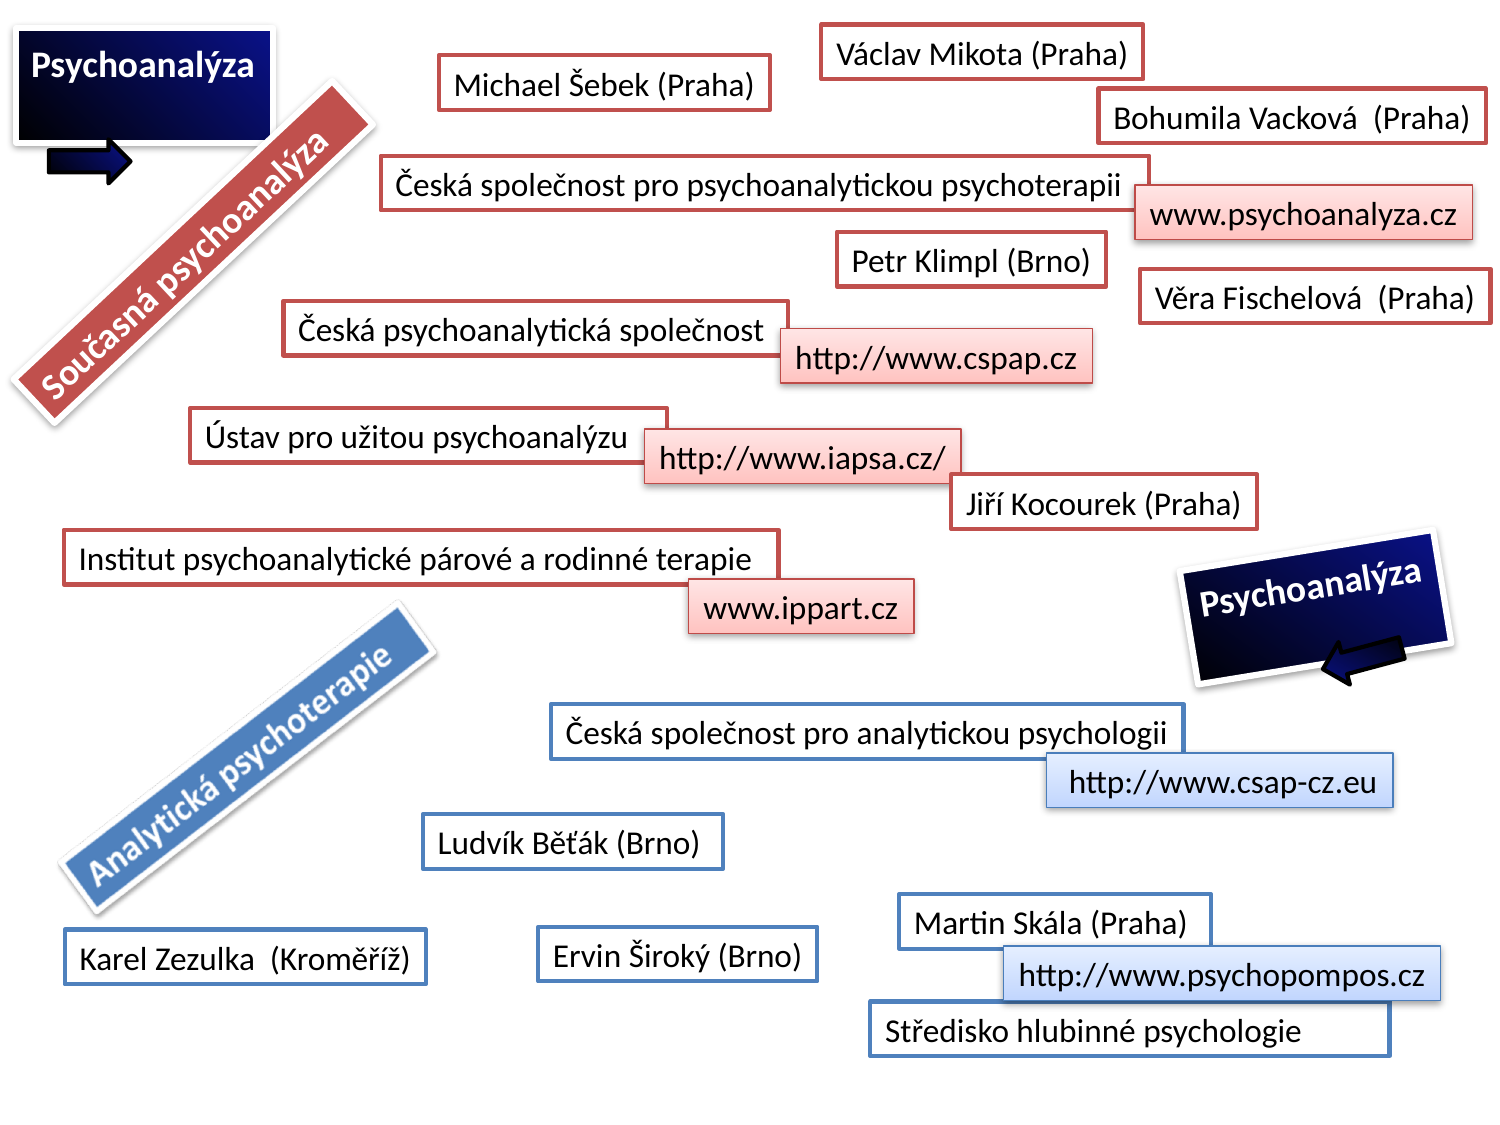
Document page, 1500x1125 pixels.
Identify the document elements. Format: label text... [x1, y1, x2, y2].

text_box Středisko hlubinné psychologie [868, 999, 1392, 1058]
text_box Ludvík Běťák (Brno) [499, 812, 725, 871]
text_box http://www.csap-cz.eu [1046, 752, 1394, 808]
text_box Václav Mikota (Praha) [819, 22, 1145, 81]
text_box Psychoanalýza [13, 25, 276, 146]
text_box Psychoanalýza [1176, 526, 1455, 688]
text_box Česká psychoanalytická společnost [281, 299, 790, 358]
text_box http://www.iapsa.cz/ [644, 428, 962, 484]
text_box www.psychoanalyza.cz [1134, 184, 1473, 240]
text_box Současná psychoanalýza [10, 77, 377, 427]
text_box [1320, 635, 1407, 687]
text_box Institut psychoanalytické párové a rodinné terapie [62, 528, 260, 587]
text_box Petr Klimpl (Brno) [835, 230, 1108, 289]
text_box Karel Zezulka (Kroměříž) [63, 952, 108, 986]
text_box Bohumila Vacková (Praha) [1096, 86, 1488, 145]
text_box Česká společnost pro analytickou psychologii [549, 702, 1186, 761]
text_box [46, 137, 133, 186]
text_box http://www.psychopompos.cz [1003, 945, 1441, 1001]
text_box Michael Šebek (Praha) [437, 53, 772, 112]
text_box Česká společnost pro psychoanalytickou psychoterapii [379, 154, 1151, 212]
text_box Institut psychoanalytické párové a rodinné terapie [370, 528, 781, 587]
text_box Martin Skála (Praha) [897, 892, 1213, 951]
text_box www.ippart.cz [688, 578, 915, 634]
text_box Ervin Široký (Brno) [536, 925, 819, 983]
text_box http://www.cspap.cz [780, 328, 1093, 384]
text_box Ústav pro užitou psychoanalýzu [188, 406, 669, 465]
text_box Jiří Kocourek (Praha) [949, 472, 1259, 531]
text_box Věra Fischelová (Praha) [1138, 267, 1493, 325]
picture [0, 476, 548, 1059]
text_box Karel Zezulka (Kroměříž) [262, 952, 428, 986]
